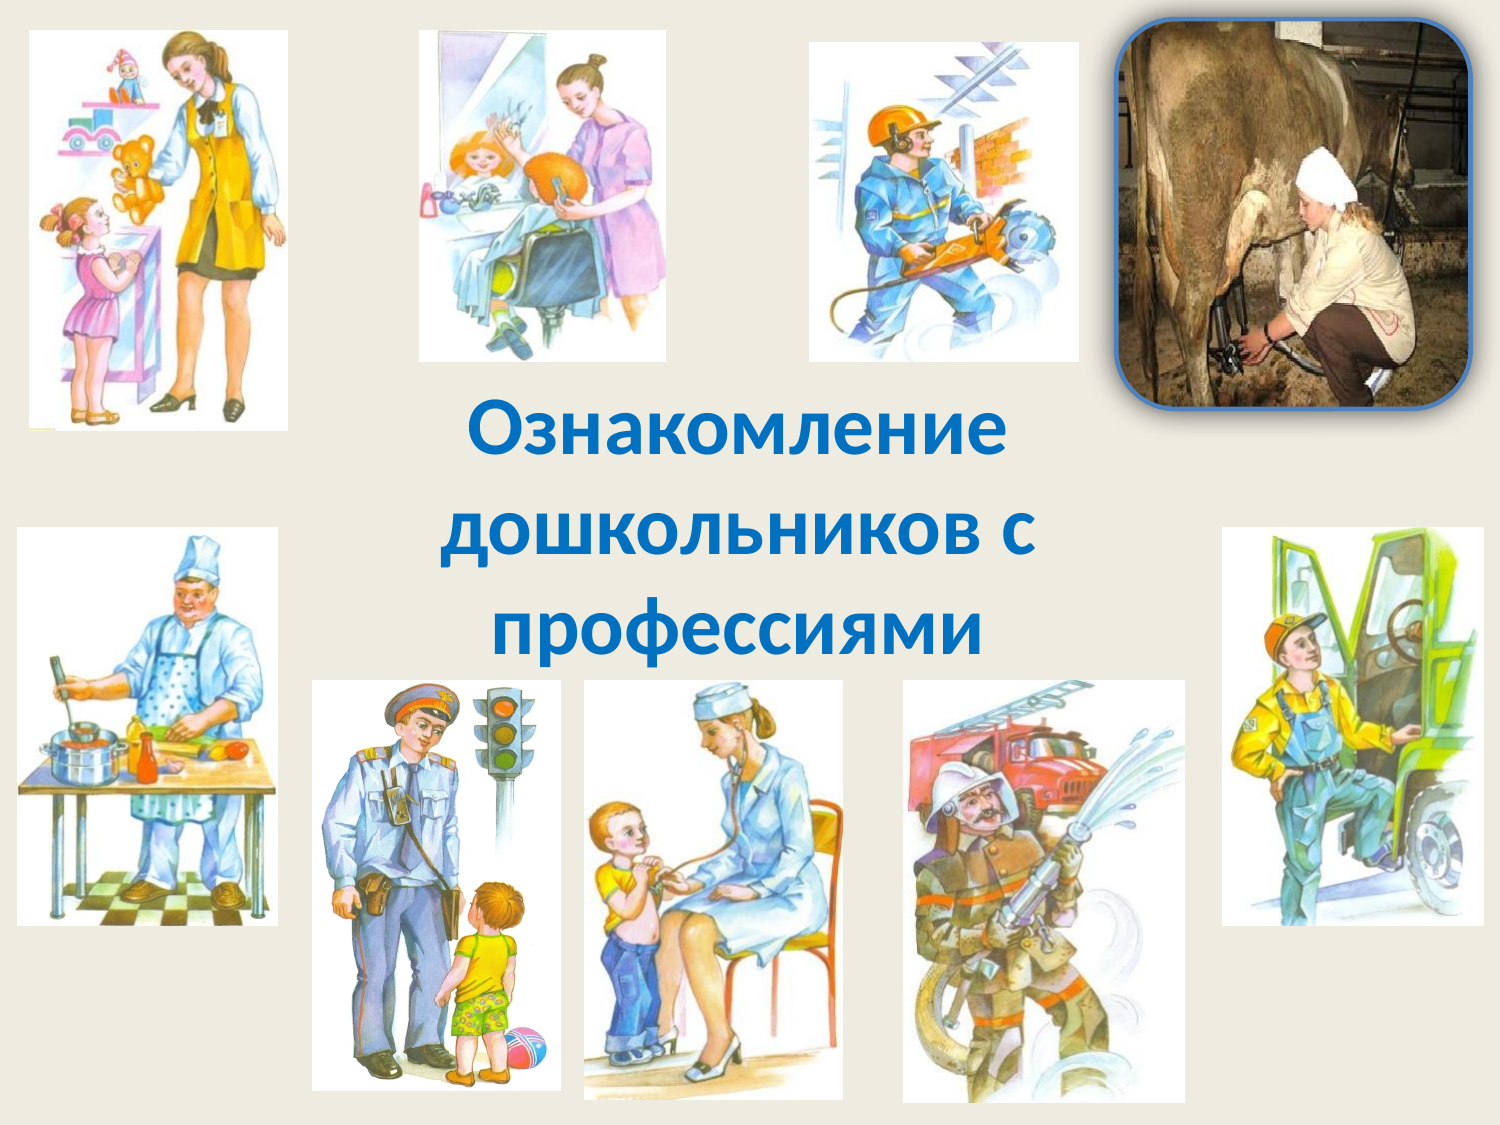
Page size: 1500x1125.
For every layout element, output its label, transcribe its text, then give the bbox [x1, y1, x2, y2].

picture [312, 680, 562, 1092]
picture [903, 680, 1186, 1103]
picture [1115, 18, 1471, 410]
picture [17, 526, 278, 926]
picture [1222, 526, 1485, 926]
picture [419, 30, 666, 362]
picture [584, 680, 843, 1100]
picture [29, 30, 288, 431]
picture [808, 42, 1079, 362]
title Ознакомление дошкольников с профессиями [182, 391, 1294, 652]
